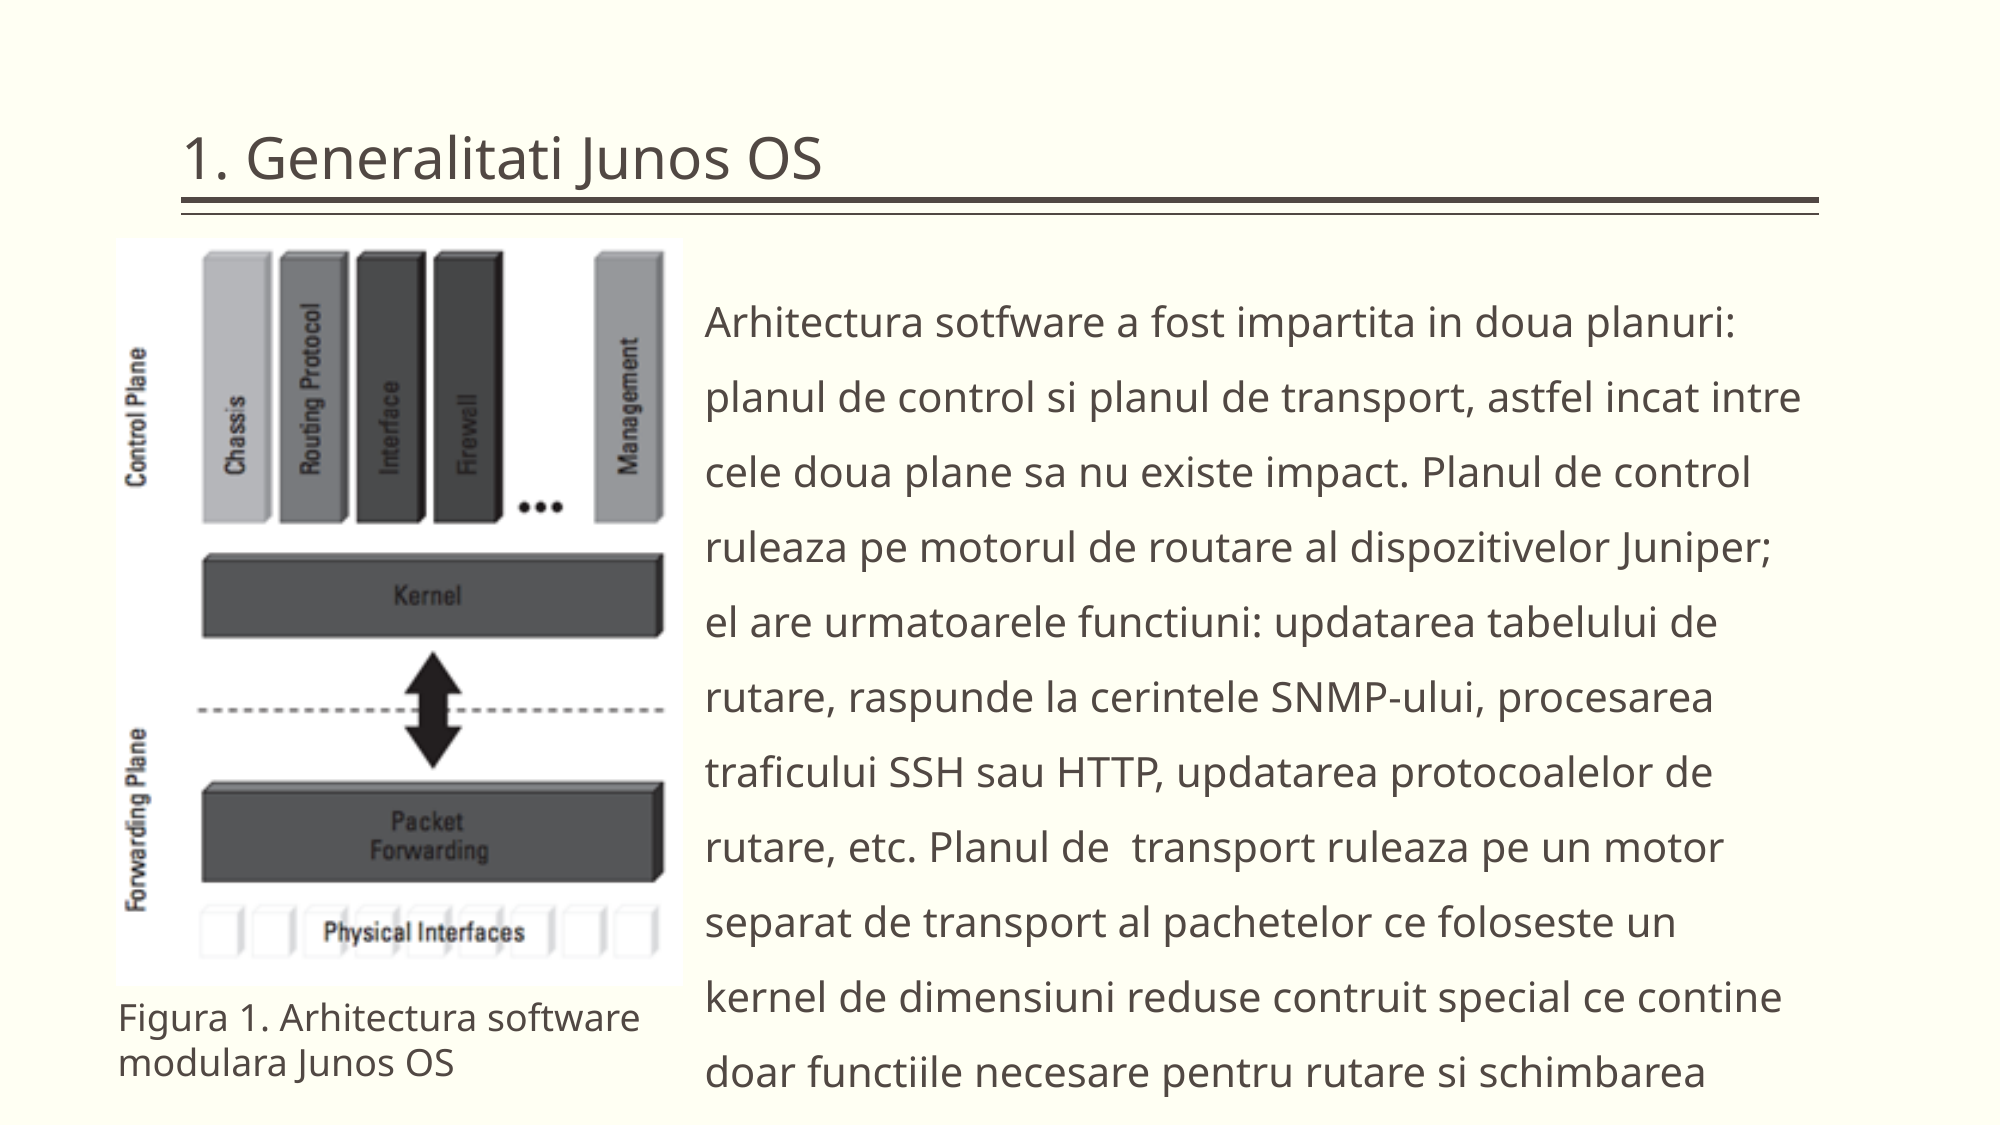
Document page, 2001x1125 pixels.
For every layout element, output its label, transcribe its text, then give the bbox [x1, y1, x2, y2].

text_box Figura 1. Arhitectura software modulara Junos OS [110, 986, 676, 1091]
title 1. Generalitati Junos OS [180, 11, 1819, 193]
text_box Arhitectura sotfware a fost impartita in doua planuri: planul de control si planul de transport, astfel incat intre cele doua plane sa nu existe impact. Planul de control ruleaza pe motorul de routare al dispozitivelor Juniper; el are urmatoarele functiuni: updatarea tabelului de rutare, raspunde la cerintele SNMP-ului, procesarea traficului SSH sau HTTP, updatarea protocoalelor de rutare, etc. Planul de transport ruleaza pe un motor separat de transport al pachetelor ce foloseste un kernel de dimensiuni reduse contruit special ce contine doar functiile necesare pentru rutare si schimbarea traficului. [697, 263, 1816, 1125]
picture [116, 238, 683, 987]
